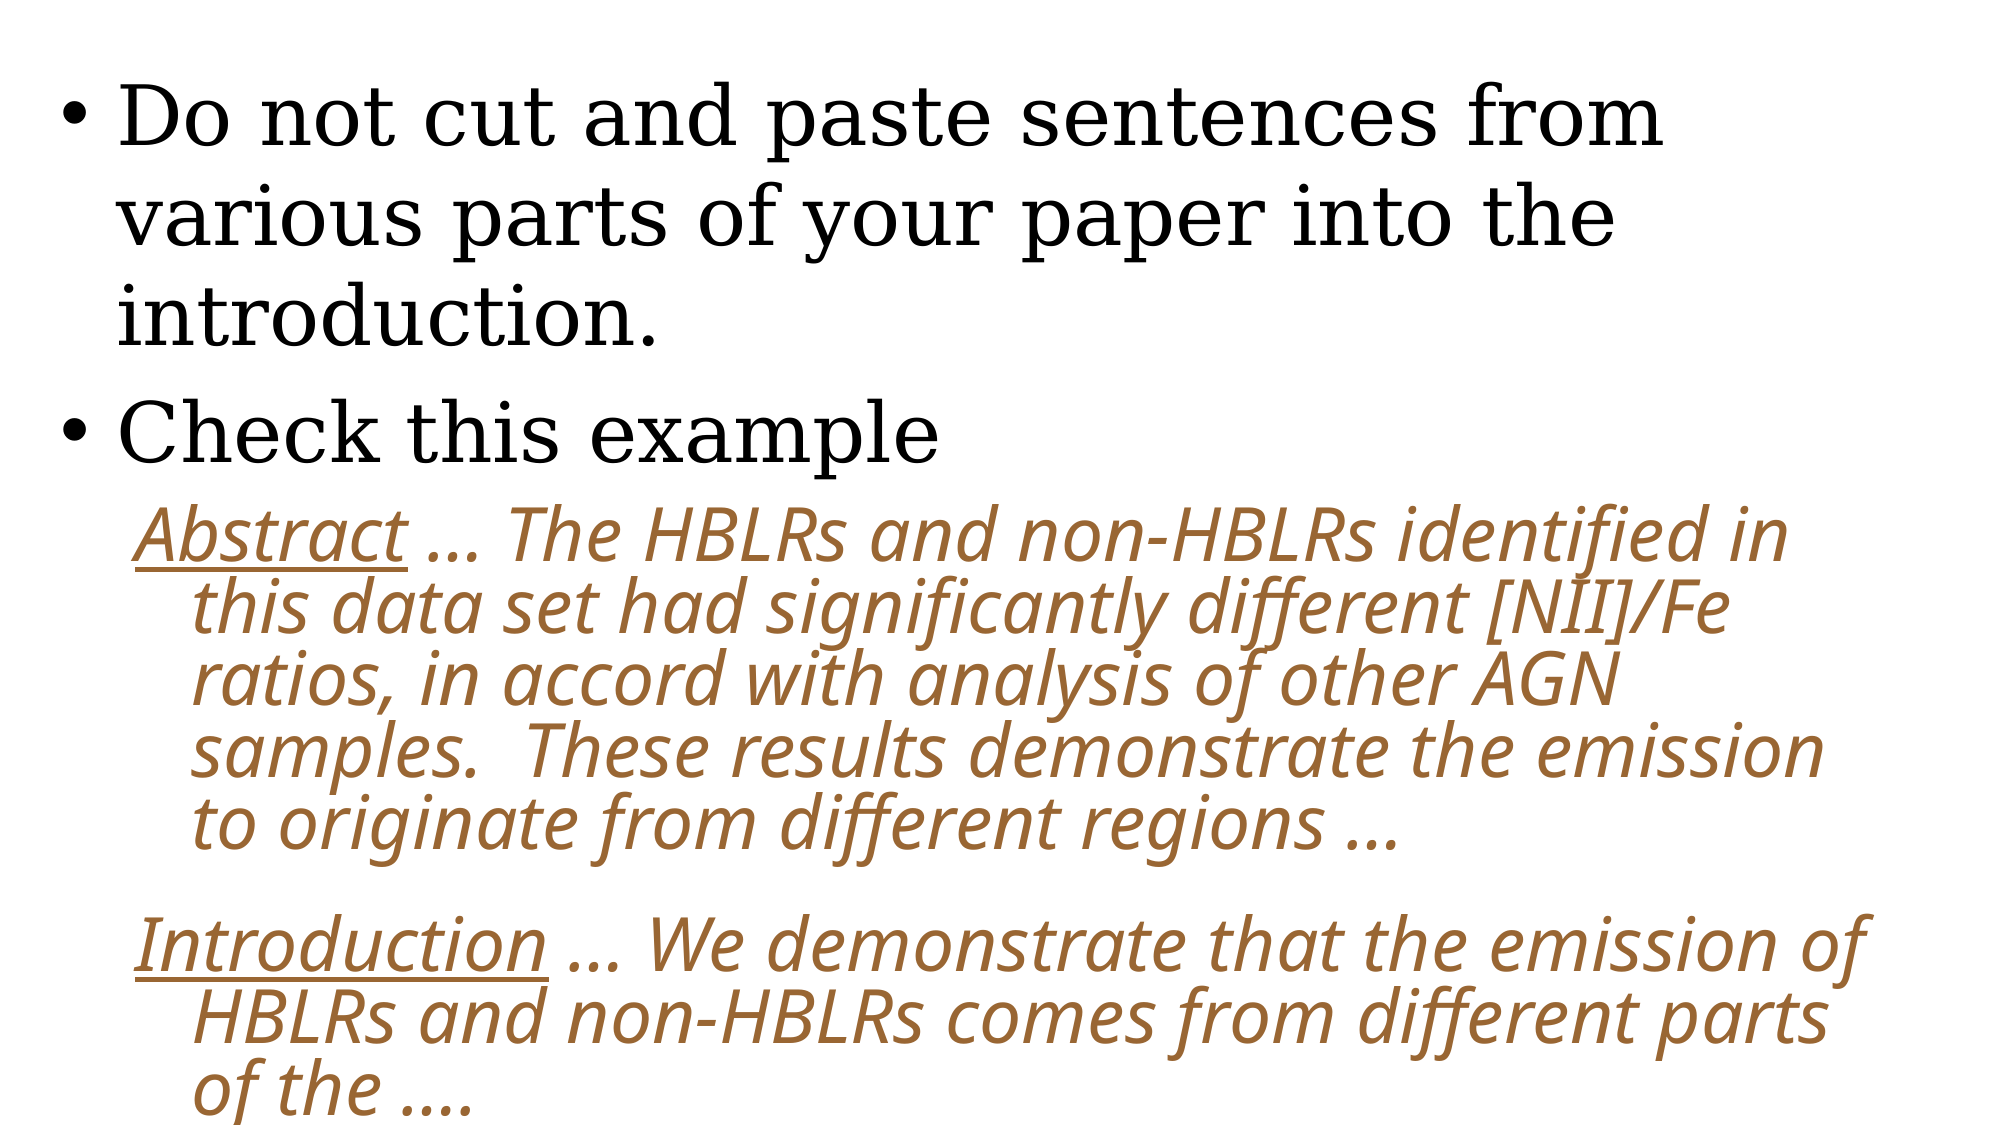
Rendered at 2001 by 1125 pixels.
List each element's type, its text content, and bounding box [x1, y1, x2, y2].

list Do not cut and paste sentences from various parts of your paper into the introduction. Check this example Abstract … The HBLRs and non-HBLRs identified in this data set had significantly different [NII]/Fe ratios, in accord with analysis of other AGN samples. These results demonstrate the emission to originate from different regions … Introduction … We demonstrate that the emission of HBLRs and non-HBLRs comes from different parts of the …. [45, 54, 1914, 1050]
